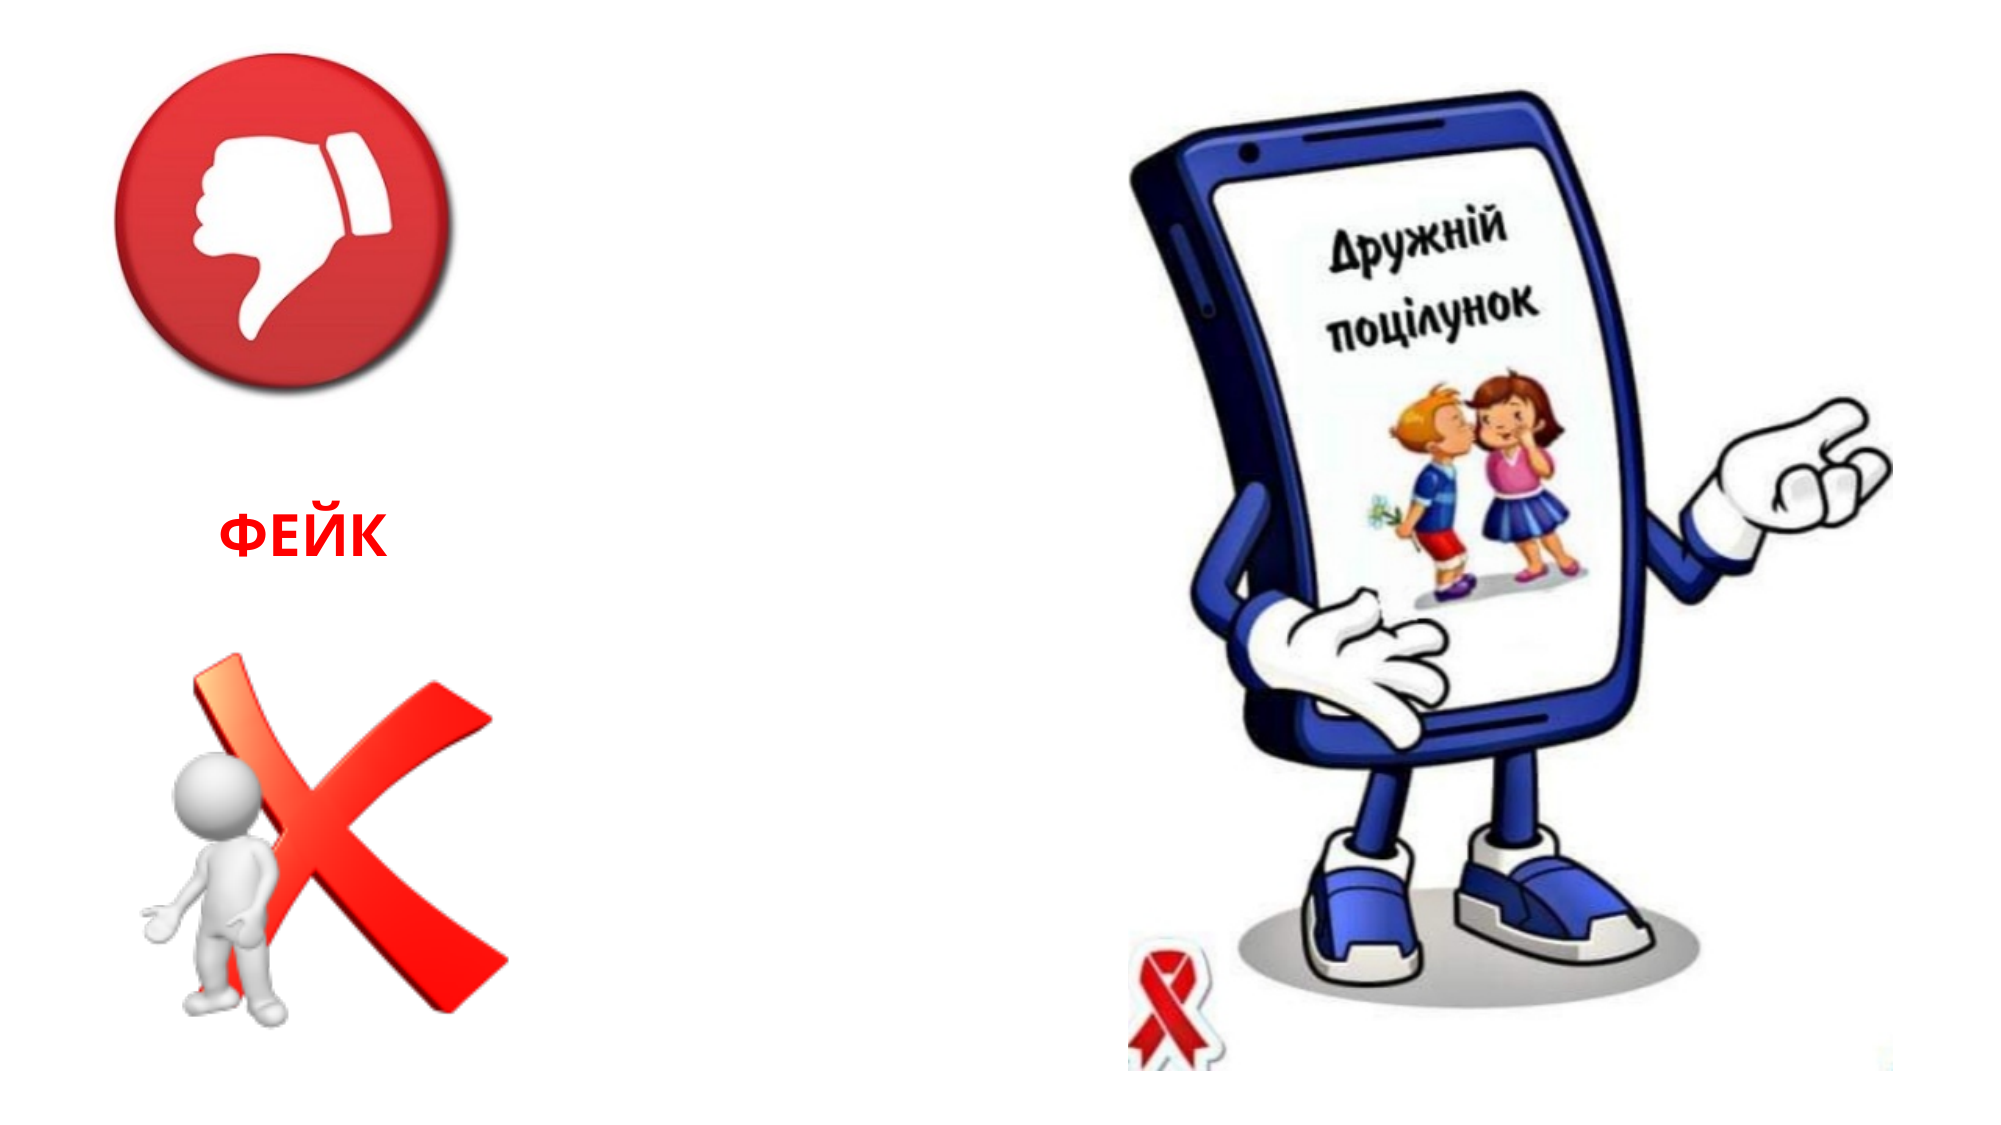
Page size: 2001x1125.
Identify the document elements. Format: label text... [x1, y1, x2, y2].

picture [1128, 82, 1893, 1071]
picture [102, 43, 464, 407]
picture [130, 638, 533, 1041]
text_box ФЕЙК [203, 490, 403, 576]
